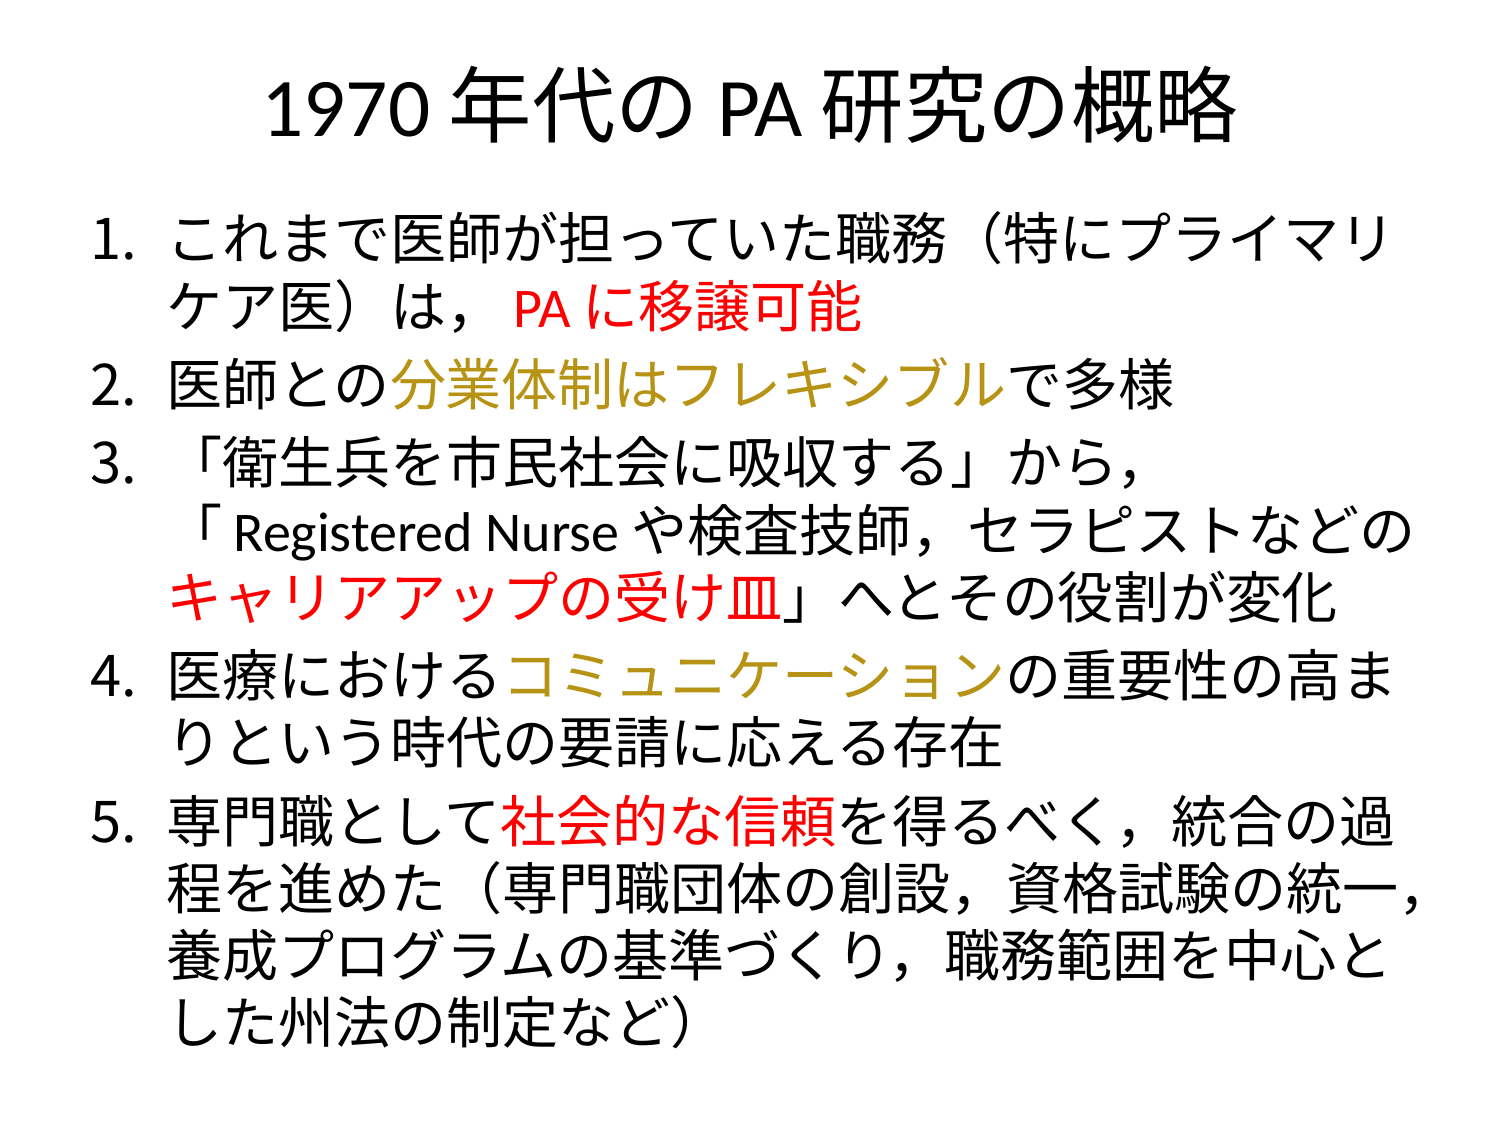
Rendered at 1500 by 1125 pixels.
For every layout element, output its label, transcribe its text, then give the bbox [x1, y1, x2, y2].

title 1970年代のPA研究の概略 [75, 45, 1425, 161]
list これまで医師が担っていた職務（特にプライマリケア医）は，PAに移譲可能 医師との分業体制はフレキシブルで多様 「衛生兵を市民社会に吸収する」から，「Registered Nurseや検査技師，セラピストなどのキャリアアップの受け皿」へとその役割が変化 医療におけるコミュニケーションの重要性の高まりという時代の要請に応える存在 専門職として社会的な信頼を得るべく，統合の過程を進めた（専門職団体の創設，資格試験の統一，養成プログラムの基準づくり，職務範囲を中心とした州法の制定など） [75, 196, 1459, 1083]
